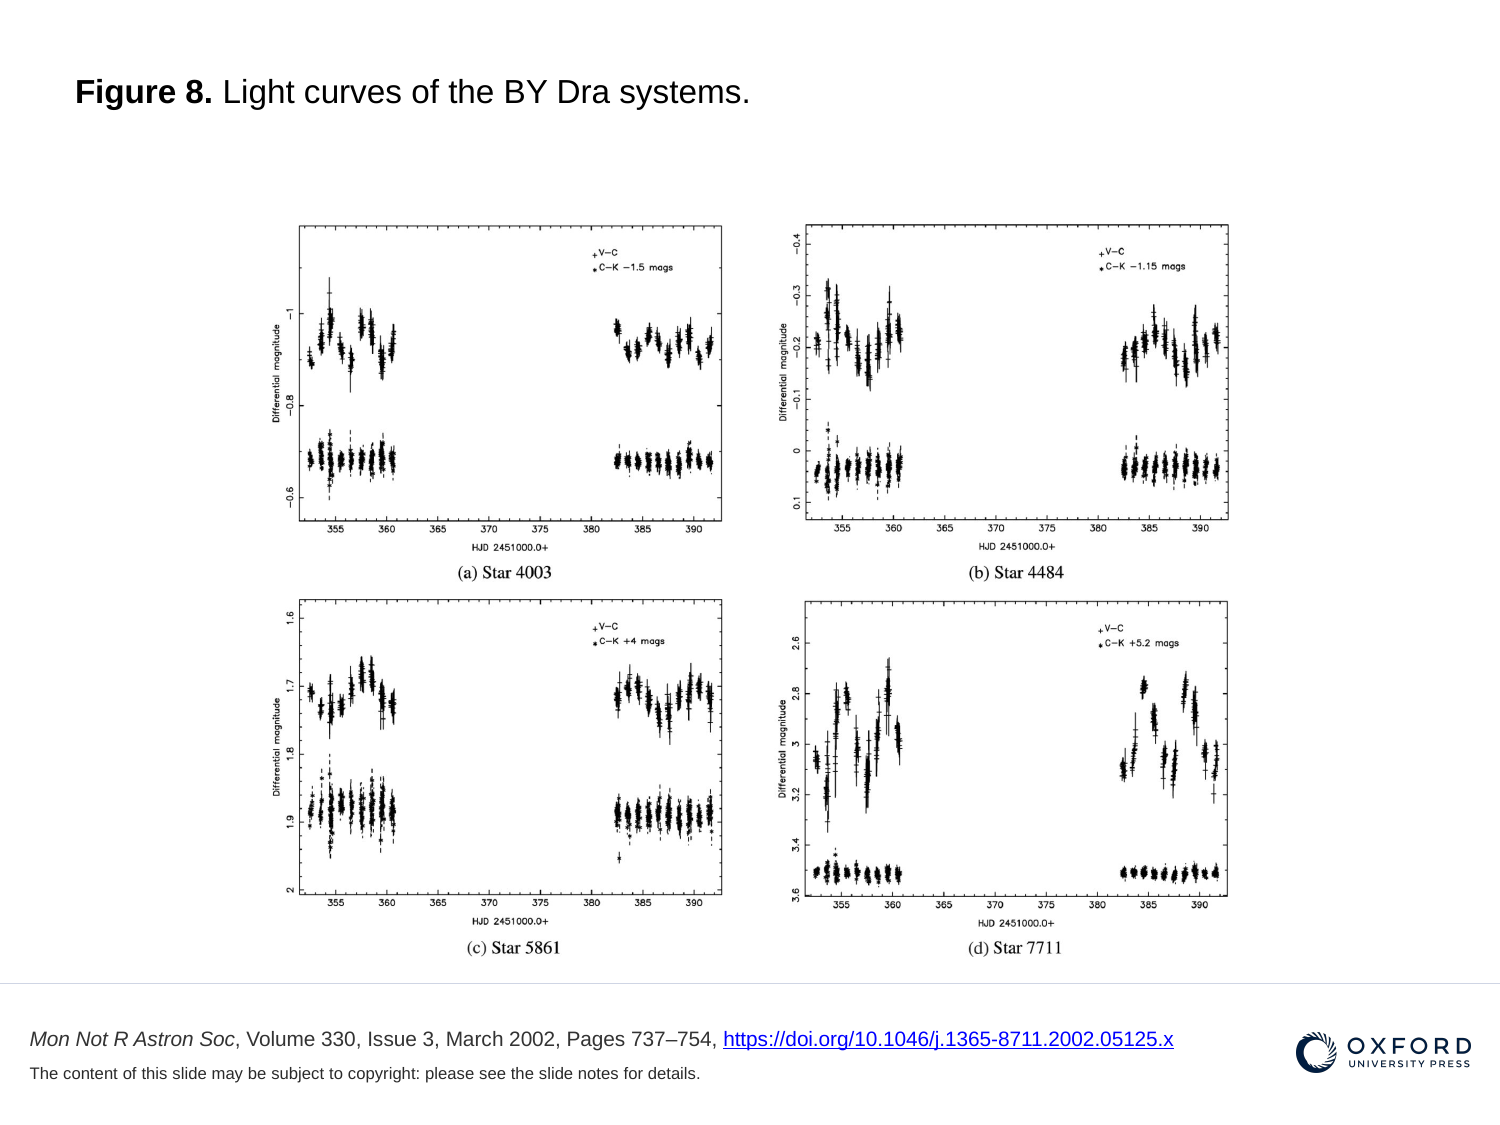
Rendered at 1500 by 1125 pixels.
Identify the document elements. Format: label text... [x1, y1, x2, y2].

picture [1296, 1032, 1471, 1073]
footer Mon Not R Astron Soc, Volume 330, Issue 3, March 2002, Pages 737–754, https://doi.org/10.1046/j.1365-8711.2002.05125.x The content of this slide may be subject to copyright: please see the slide notes for details. [0, 983, 1260, 1125]
title Figure 8. Light curves of the BY Dra systems. [75, 69, 1078, 171]
picture [272, 224, 1229, 957]
